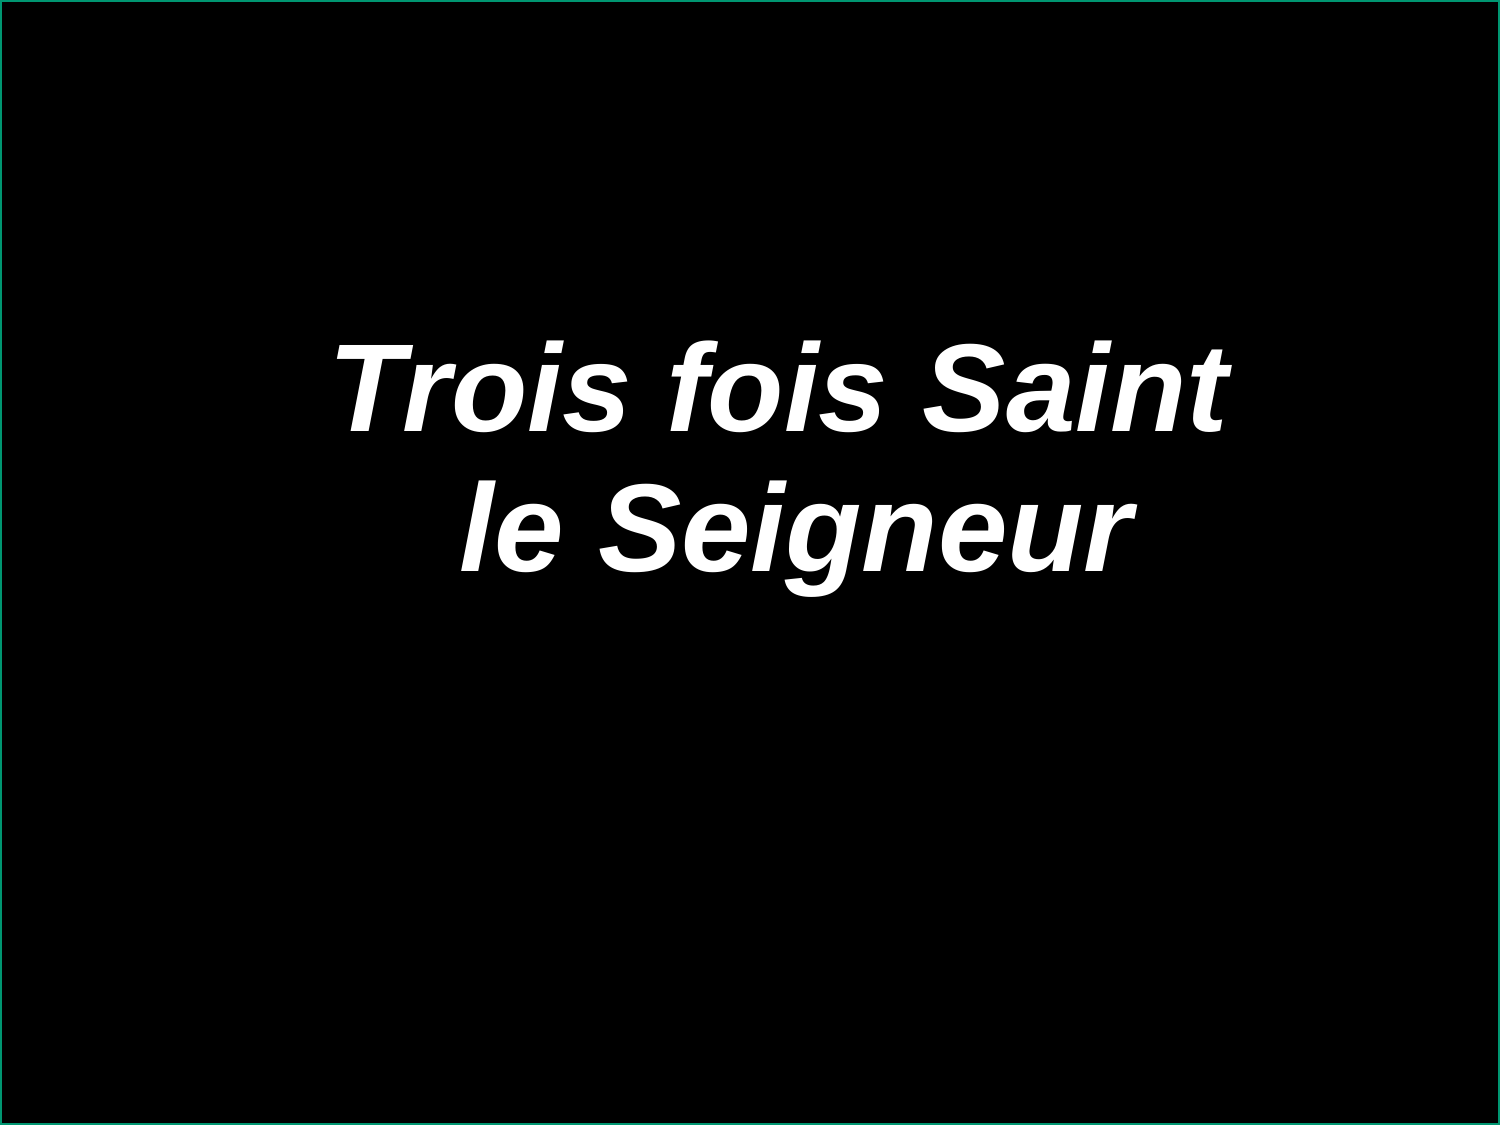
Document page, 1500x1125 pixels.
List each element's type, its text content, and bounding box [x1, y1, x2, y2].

text_box [0, 0, 1500, 1125]
text_box Trois fois Saint le Seigneur [253, 312, 1339, 607]
